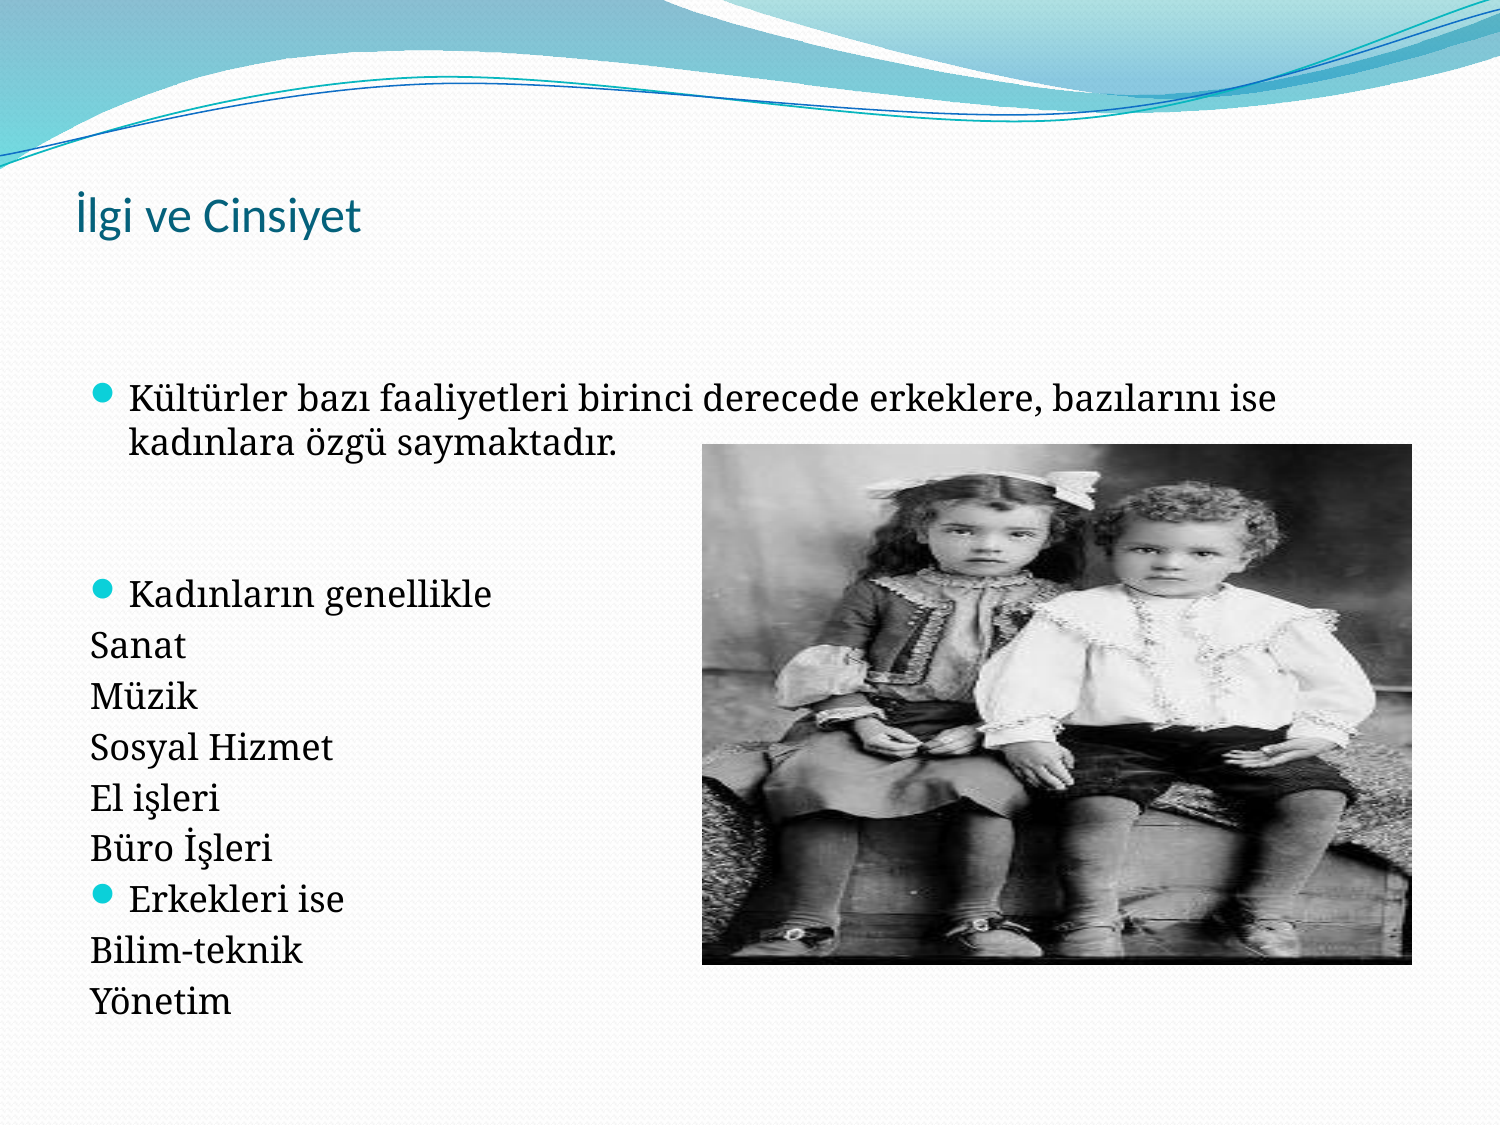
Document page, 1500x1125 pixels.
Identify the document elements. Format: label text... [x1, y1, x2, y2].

title İlgi ve Cinsiyet [75, 115, 1425, 303]
list Kültürler bazı faaliyetleri birinci derecede erkeklere, bazılarını ise kadınlara özgü saymaktadır. Kadınların genellikle Sanat Müzik Sosyal Hizmet El işleri Büro İşleri Erkekleri ise Bilim-teknik Yönetim [75, 317, 1425, 1038]
picture [702, 444, 1412, 965]
